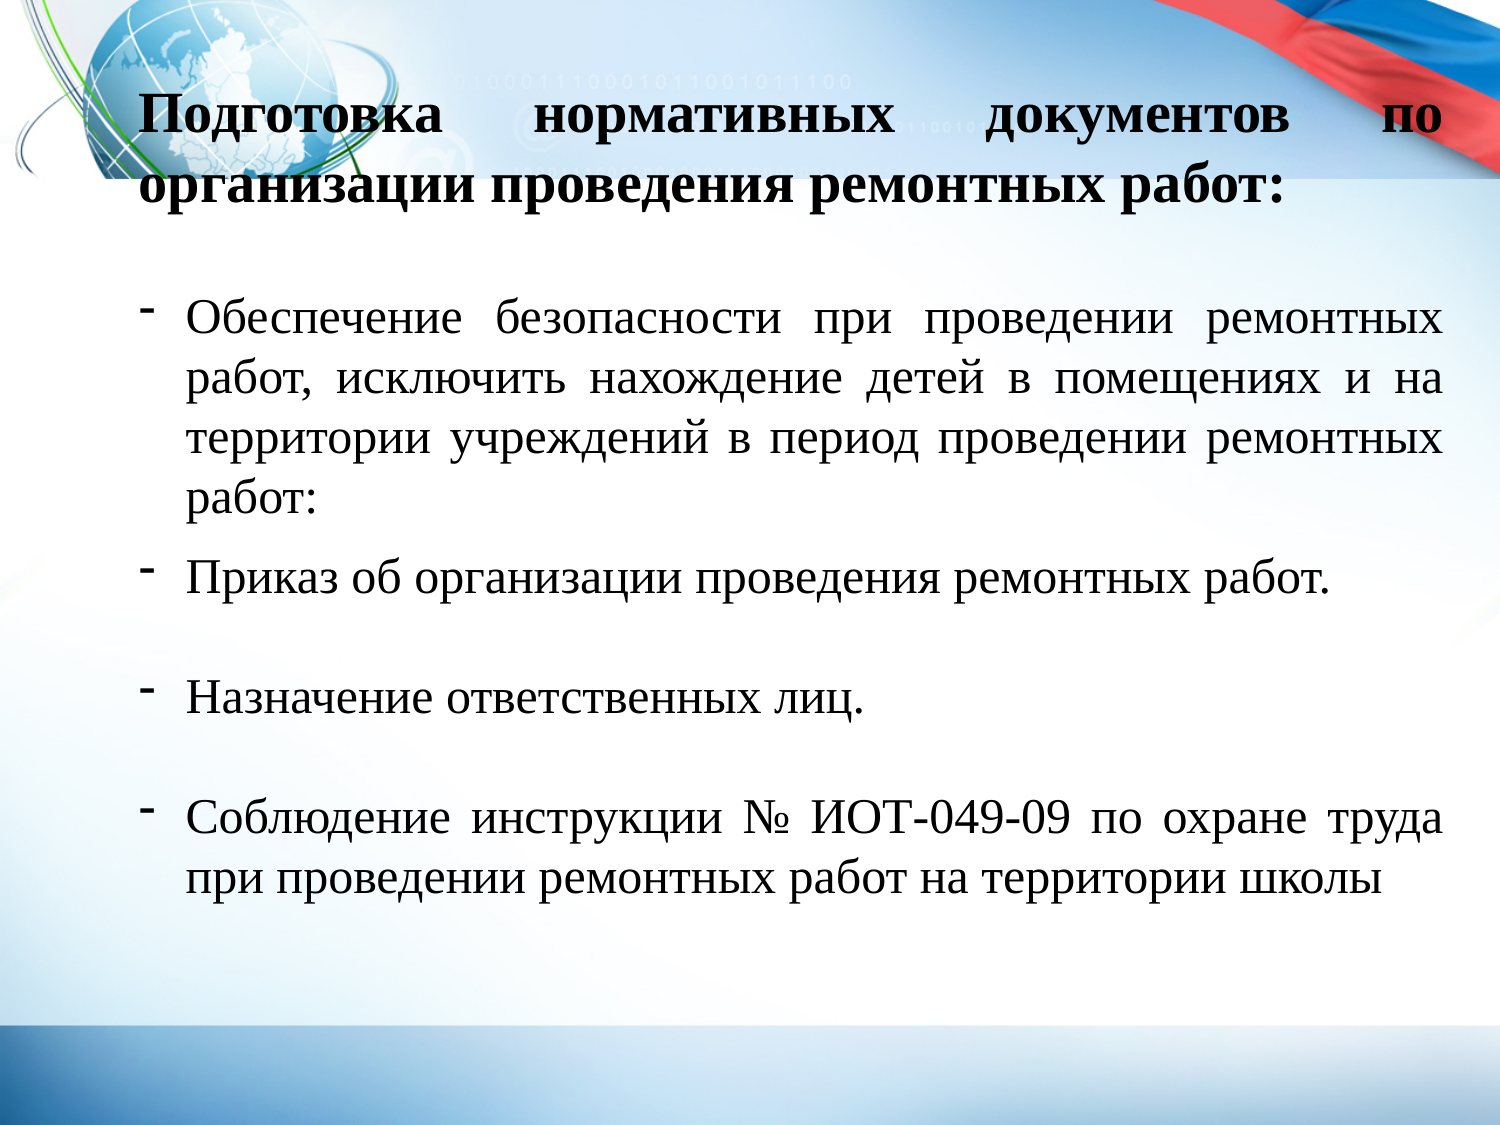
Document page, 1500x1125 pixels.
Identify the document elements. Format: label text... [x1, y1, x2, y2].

text_box Подготовка нормативных документов по организации проведения ремонтных работ: Обеспечение безопасности при проведении ремонтных работ, исключить нахождение детей в помещениях и на территории учреждений в период проведении ремонтных работ: Приказ об организации проведения ремонтных работ. Назначение ответственных лиц. Соблюдение инструкции № ИОТ-049-09 по охране труда при проведении ремонтных работ на территории школы [123, 66, 1459, 1031]
picture [0, 0, 1500, 1125]
